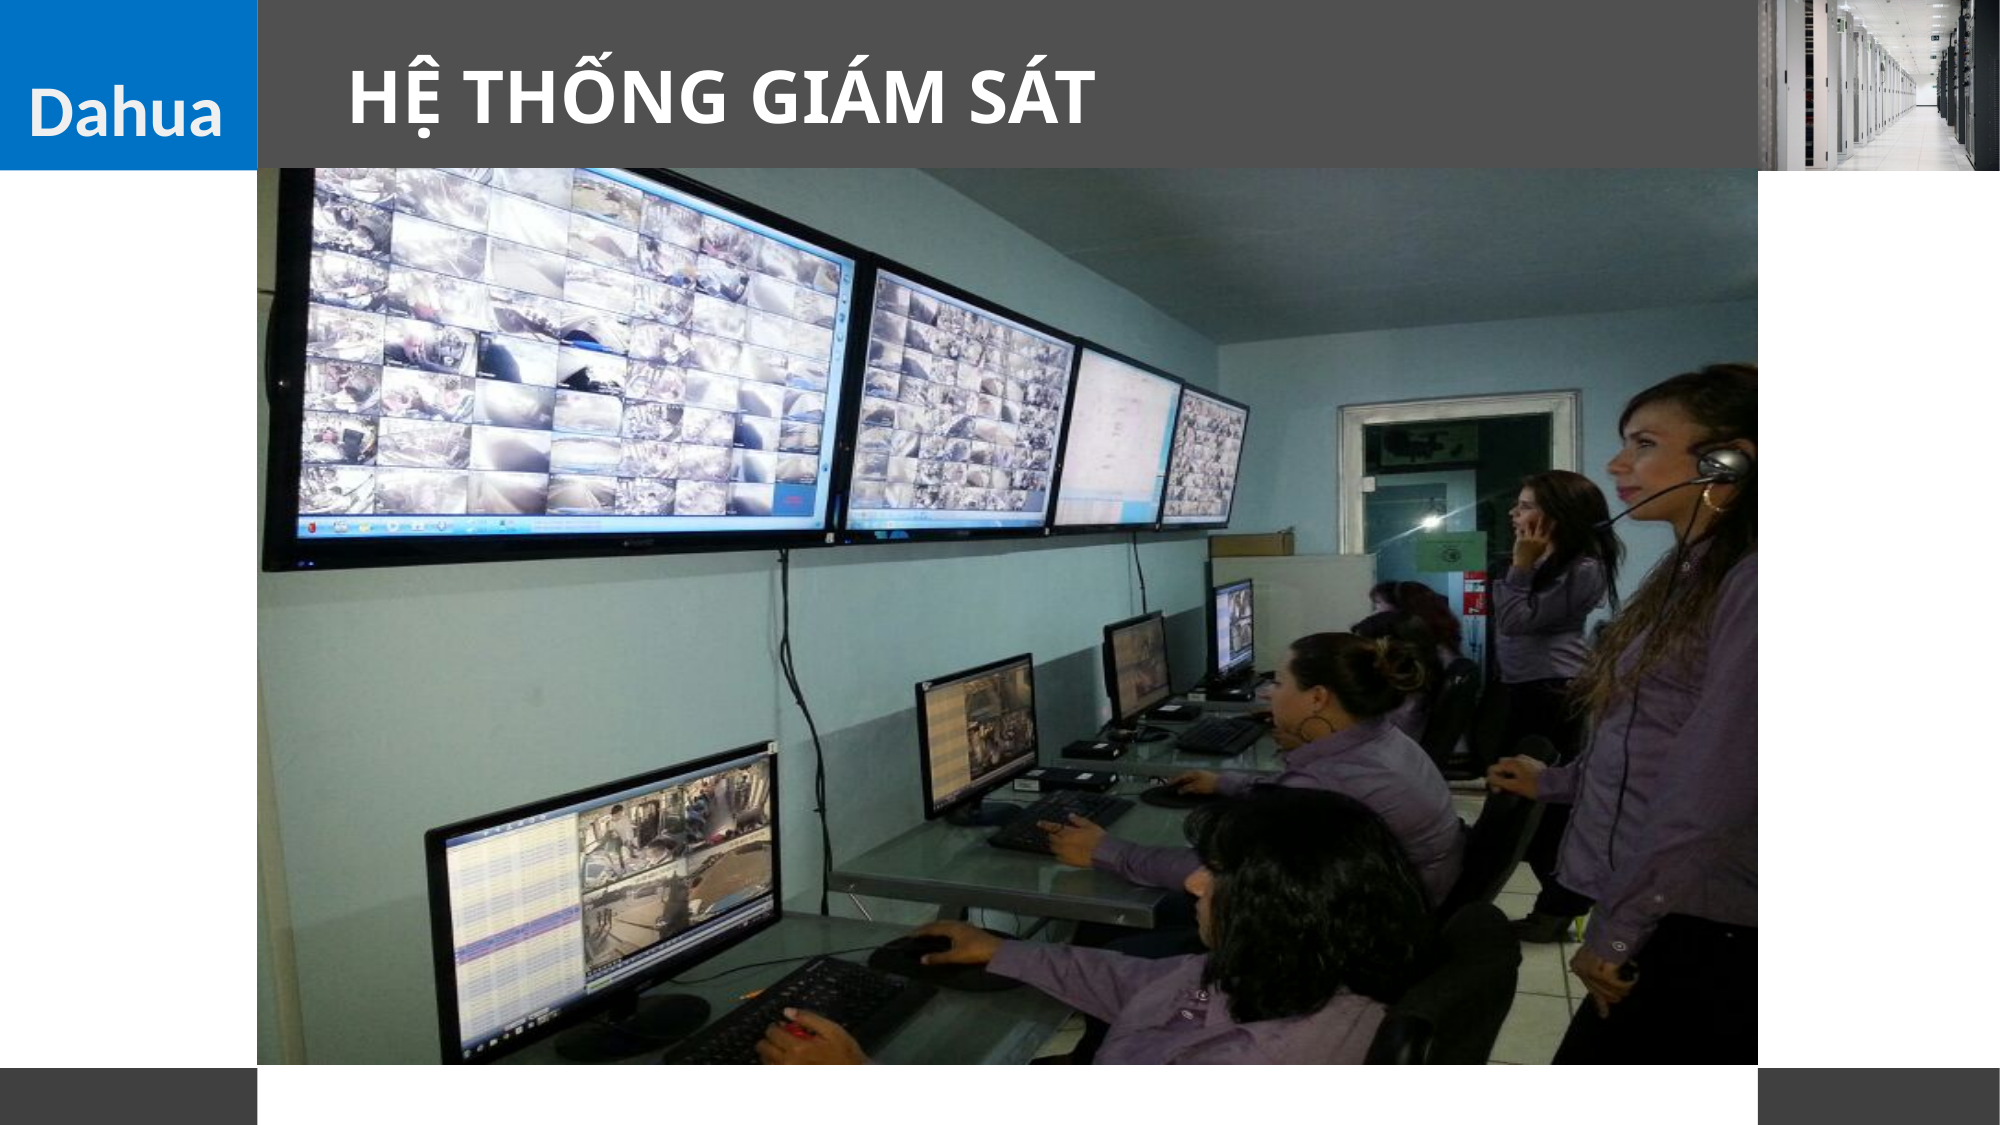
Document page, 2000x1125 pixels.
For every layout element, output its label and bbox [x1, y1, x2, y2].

text_box [0, 1068, 258, 1125]
picture [257, 168, 1759, 1066]
text_box [0, 0, 2000, 171]
text_box [1757, 1068, 2000, 1125]
